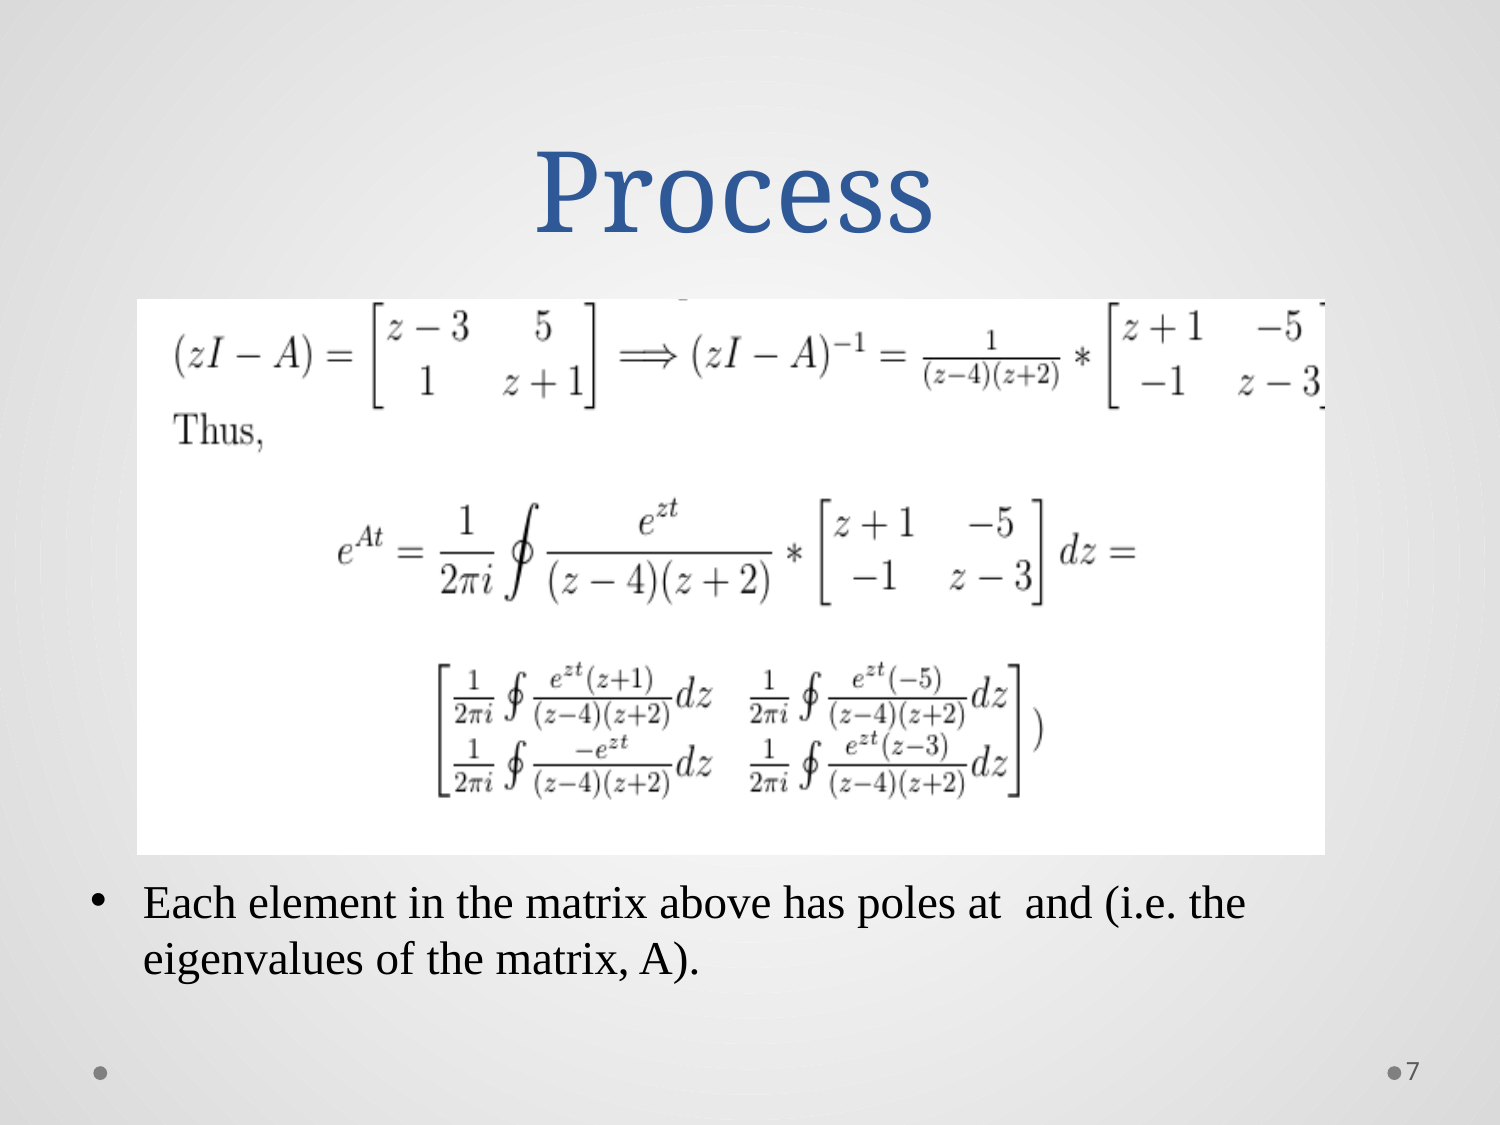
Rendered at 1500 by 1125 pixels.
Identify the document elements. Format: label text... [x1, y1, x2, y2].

slide_number 7 [1401, 1042, 1494, 1103]
picture [137, 299, 1326, 855]
title Process [75, 0, 1425, 263]
